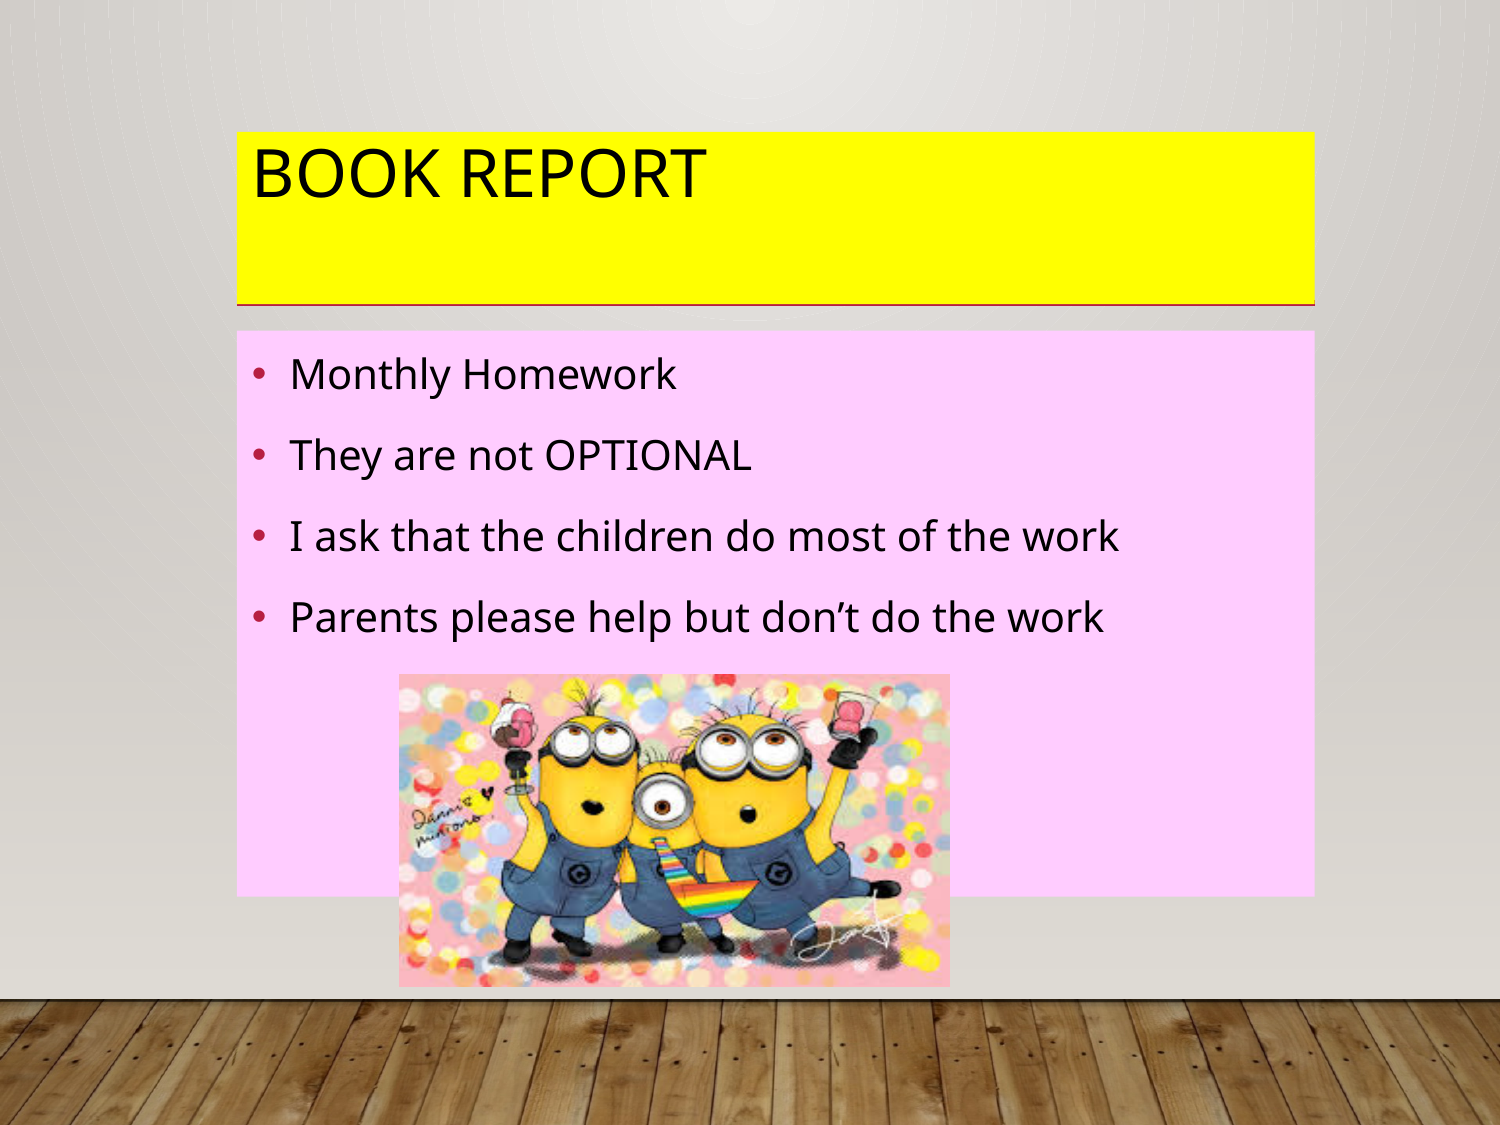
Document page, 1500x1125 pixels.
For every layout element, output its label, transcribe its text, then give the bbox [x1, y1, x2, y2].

title Book Report [236, 131, 1315, 305]
list Monthly Homework They are not OPTIONAL I ask that the children do most of the work Parents please help but don’t do the work [236, 330, 1315, 897]
picture [0, 999, 1500, 1125]
picture [399, 674, 951, 987]
